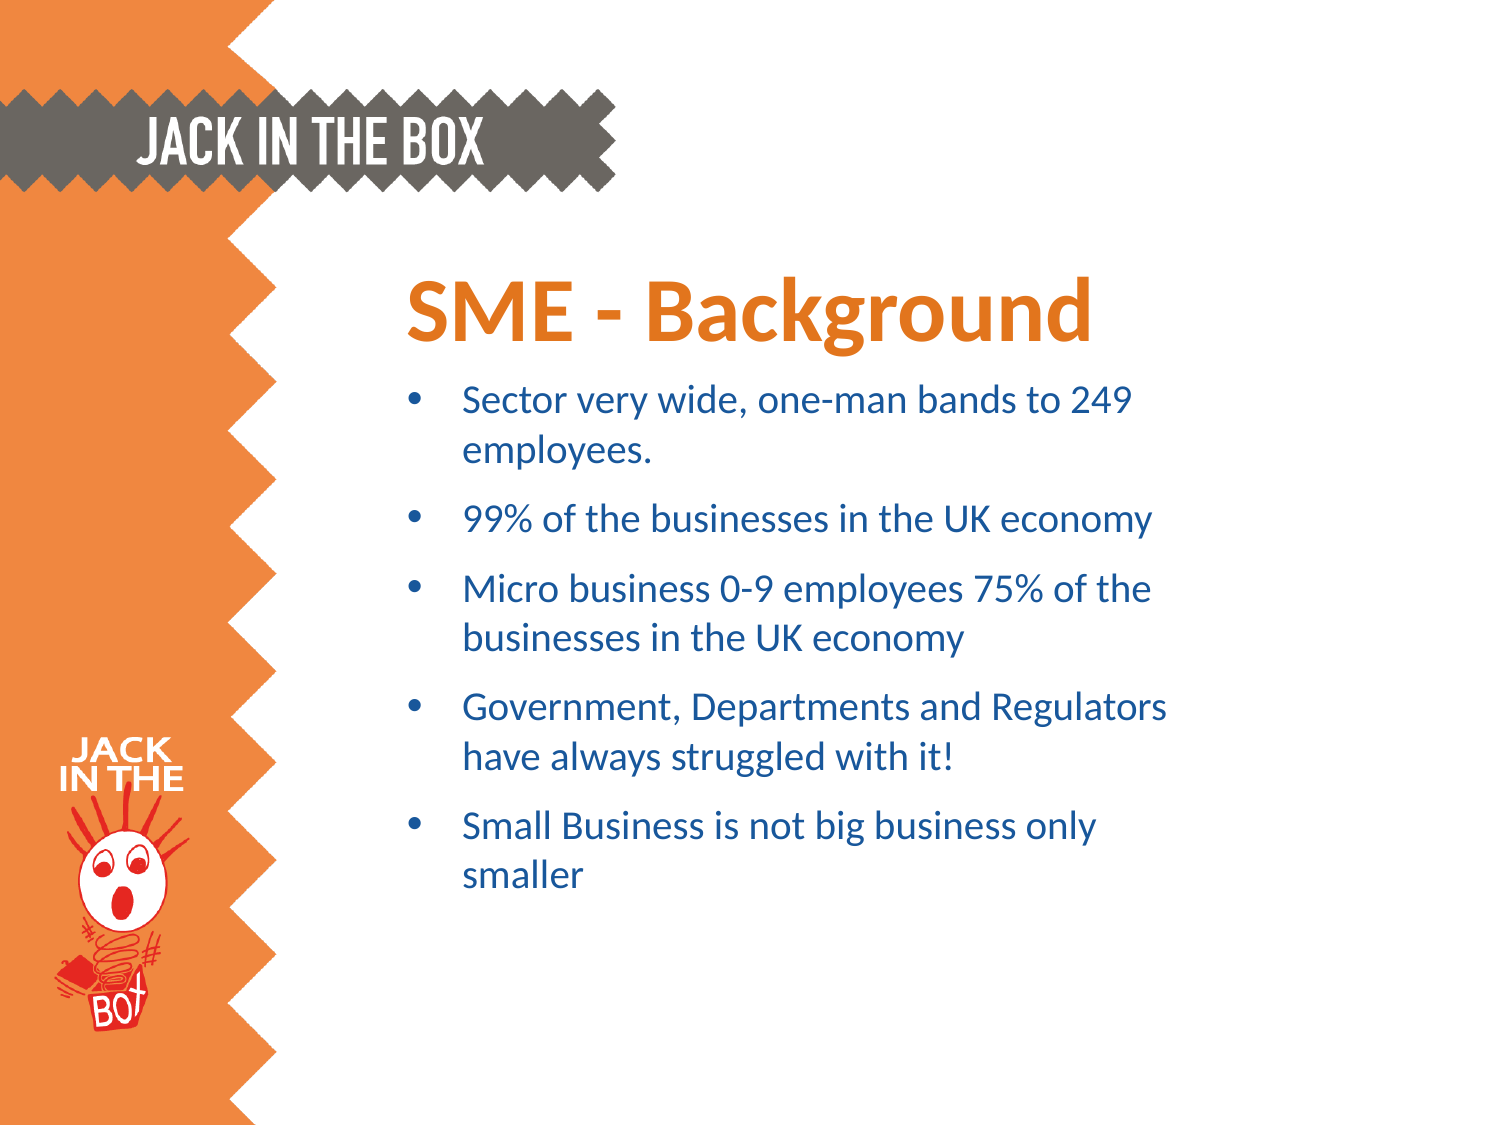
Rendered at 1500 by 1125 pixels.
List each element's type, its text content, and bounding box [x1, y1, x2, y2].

title SME - Background [391, 146, 1401, 367]
list Sector very wide, one-man bands to 249 employees. 99% of the businesses in the UK economy Micro business 0-9 employees 75% of the businesses in the UK economy Government, Departments and Regulators have always struggled with it! Small Business is not big business only smaller [391, 365, 1221, 915]
picture [0, 0, 1500, 1125]
text_box [90, 87, 1410, 307]
